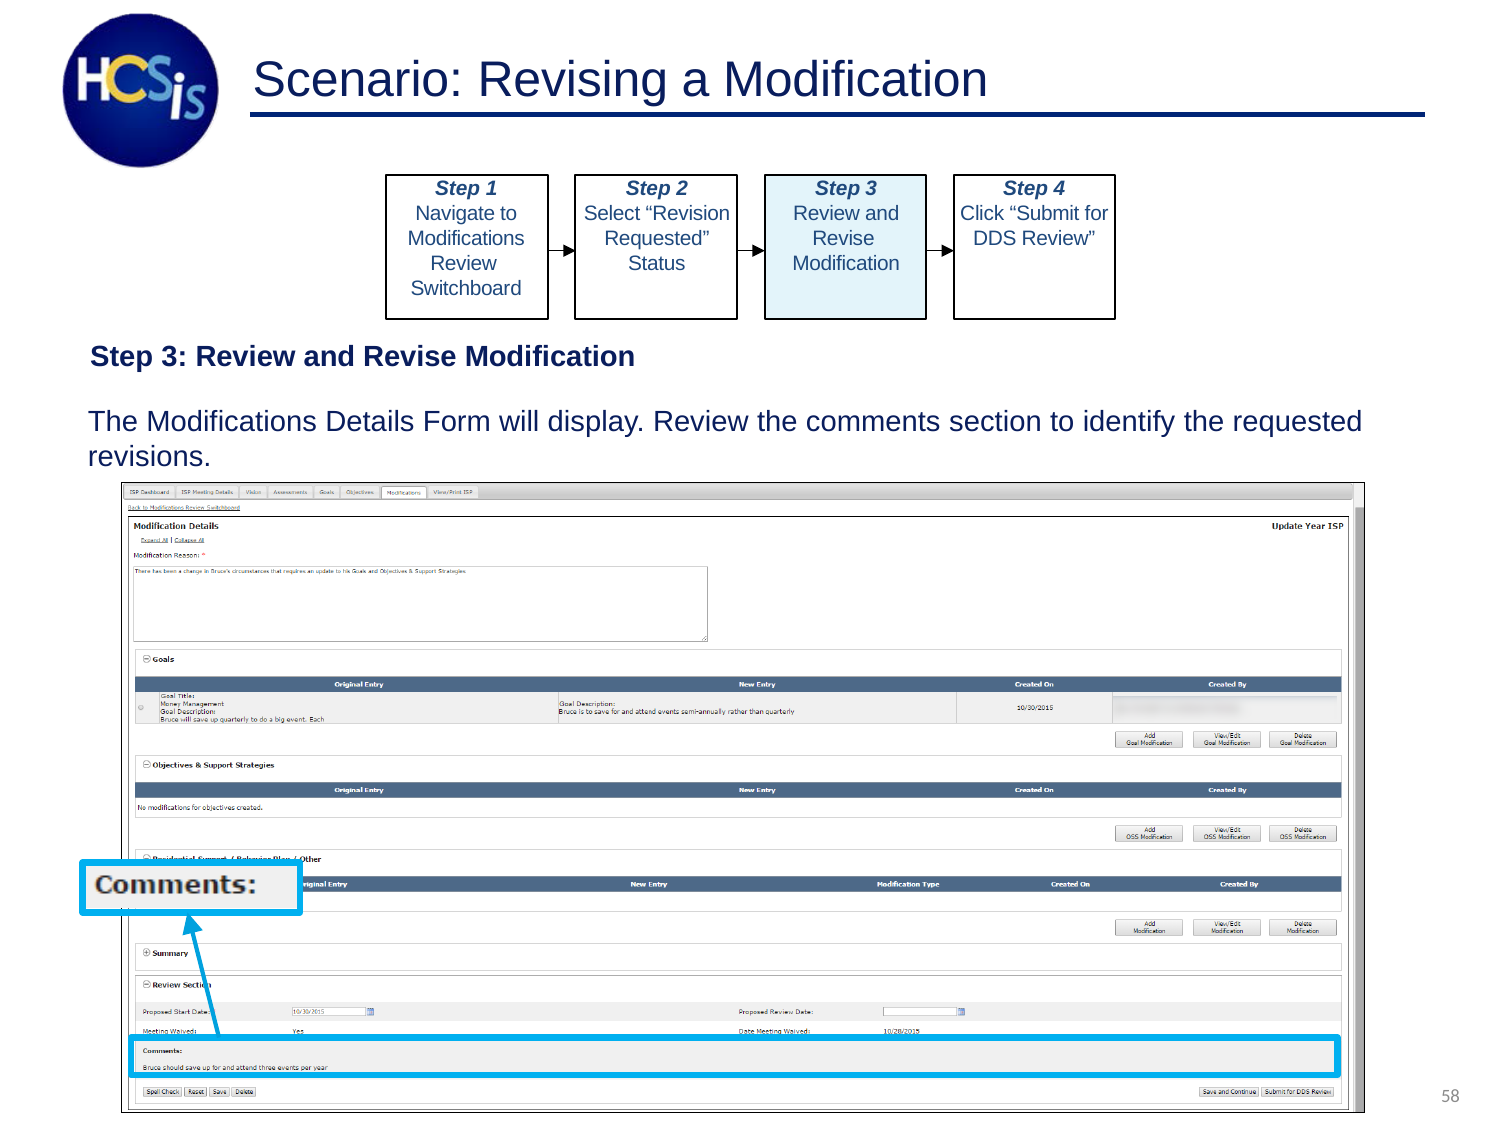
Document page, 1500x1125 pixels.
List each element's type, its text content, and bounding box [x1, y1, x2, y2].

picture [135, 1042, 1333, 1071]
picture [121, 482, 1365, 1113]
title Scenario: Revising a Modification [88, 45, 1412, 234]
text_box Step 3: Review and Revise Modification The Modifications Details Form will display. Review the comments section to identify the requested revisions. [87, 337, 1392, 473]
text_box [187, 912, 220, 1038]
slide_number 58 [1137, 1064, 1475, 1125]
picture [62, 13, 220, 169]
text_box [384, 174, 1116, 320]
picture [87, 867, 296, 908]
